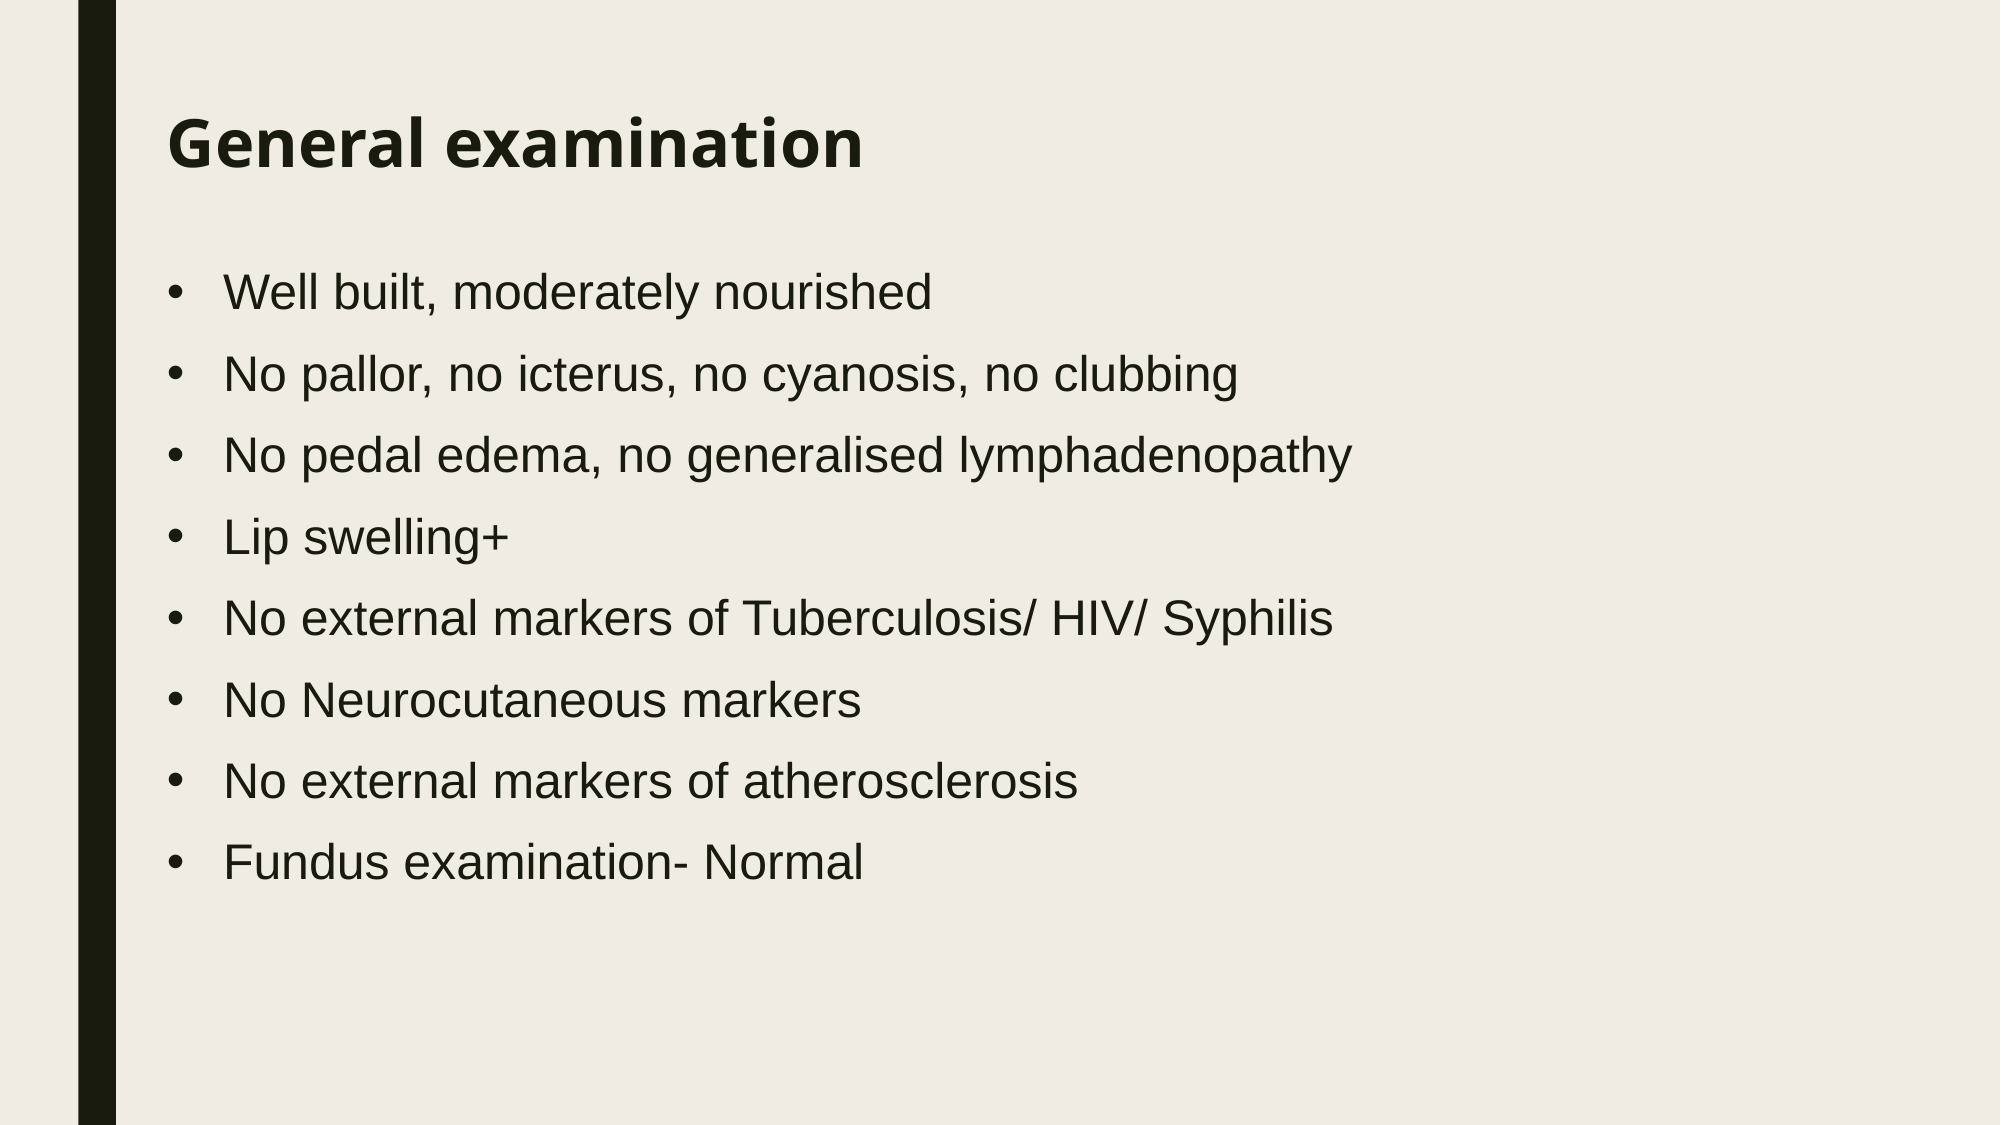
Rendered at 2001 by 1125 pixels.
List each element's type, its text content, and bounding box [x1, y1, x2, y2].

list Well built, moderately nourished No pallor, no icterus, no cyanosis, no clubbing No pedal edema, no generalised lymphadenopathy Lip swelling+ No external markers of Tuberculosis/ HIV/ Syphilis No Neurocutaneous markers No external markers of atherosclerosis Fundus examination- Normal [151, 257, 2000, 982]
title General examination [151, 103, 2000, 257]
